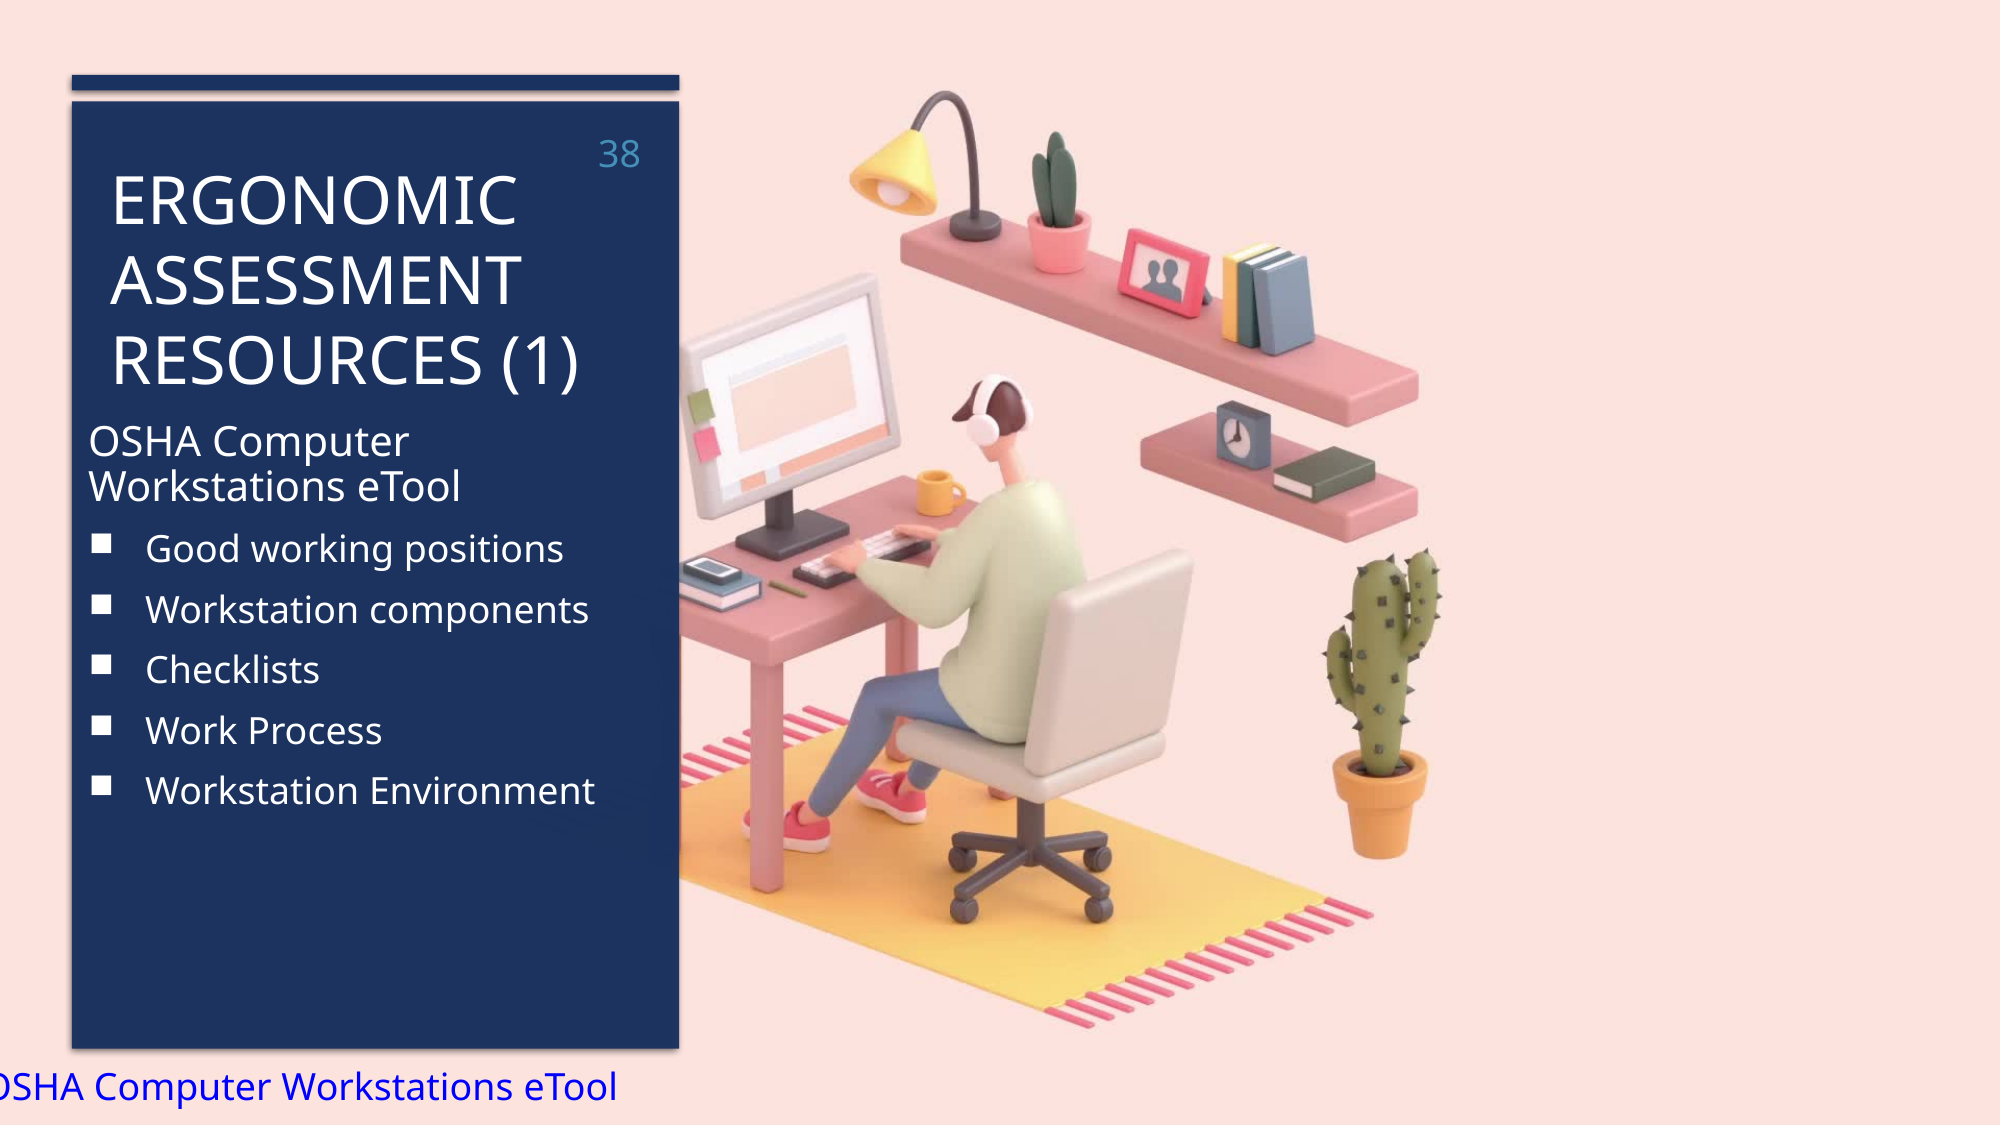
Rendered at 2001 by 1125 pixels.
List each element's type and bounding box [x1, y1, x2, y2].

text_box [71, 74, 680, 1049]
picture [0, 0, 2000, 1125]
